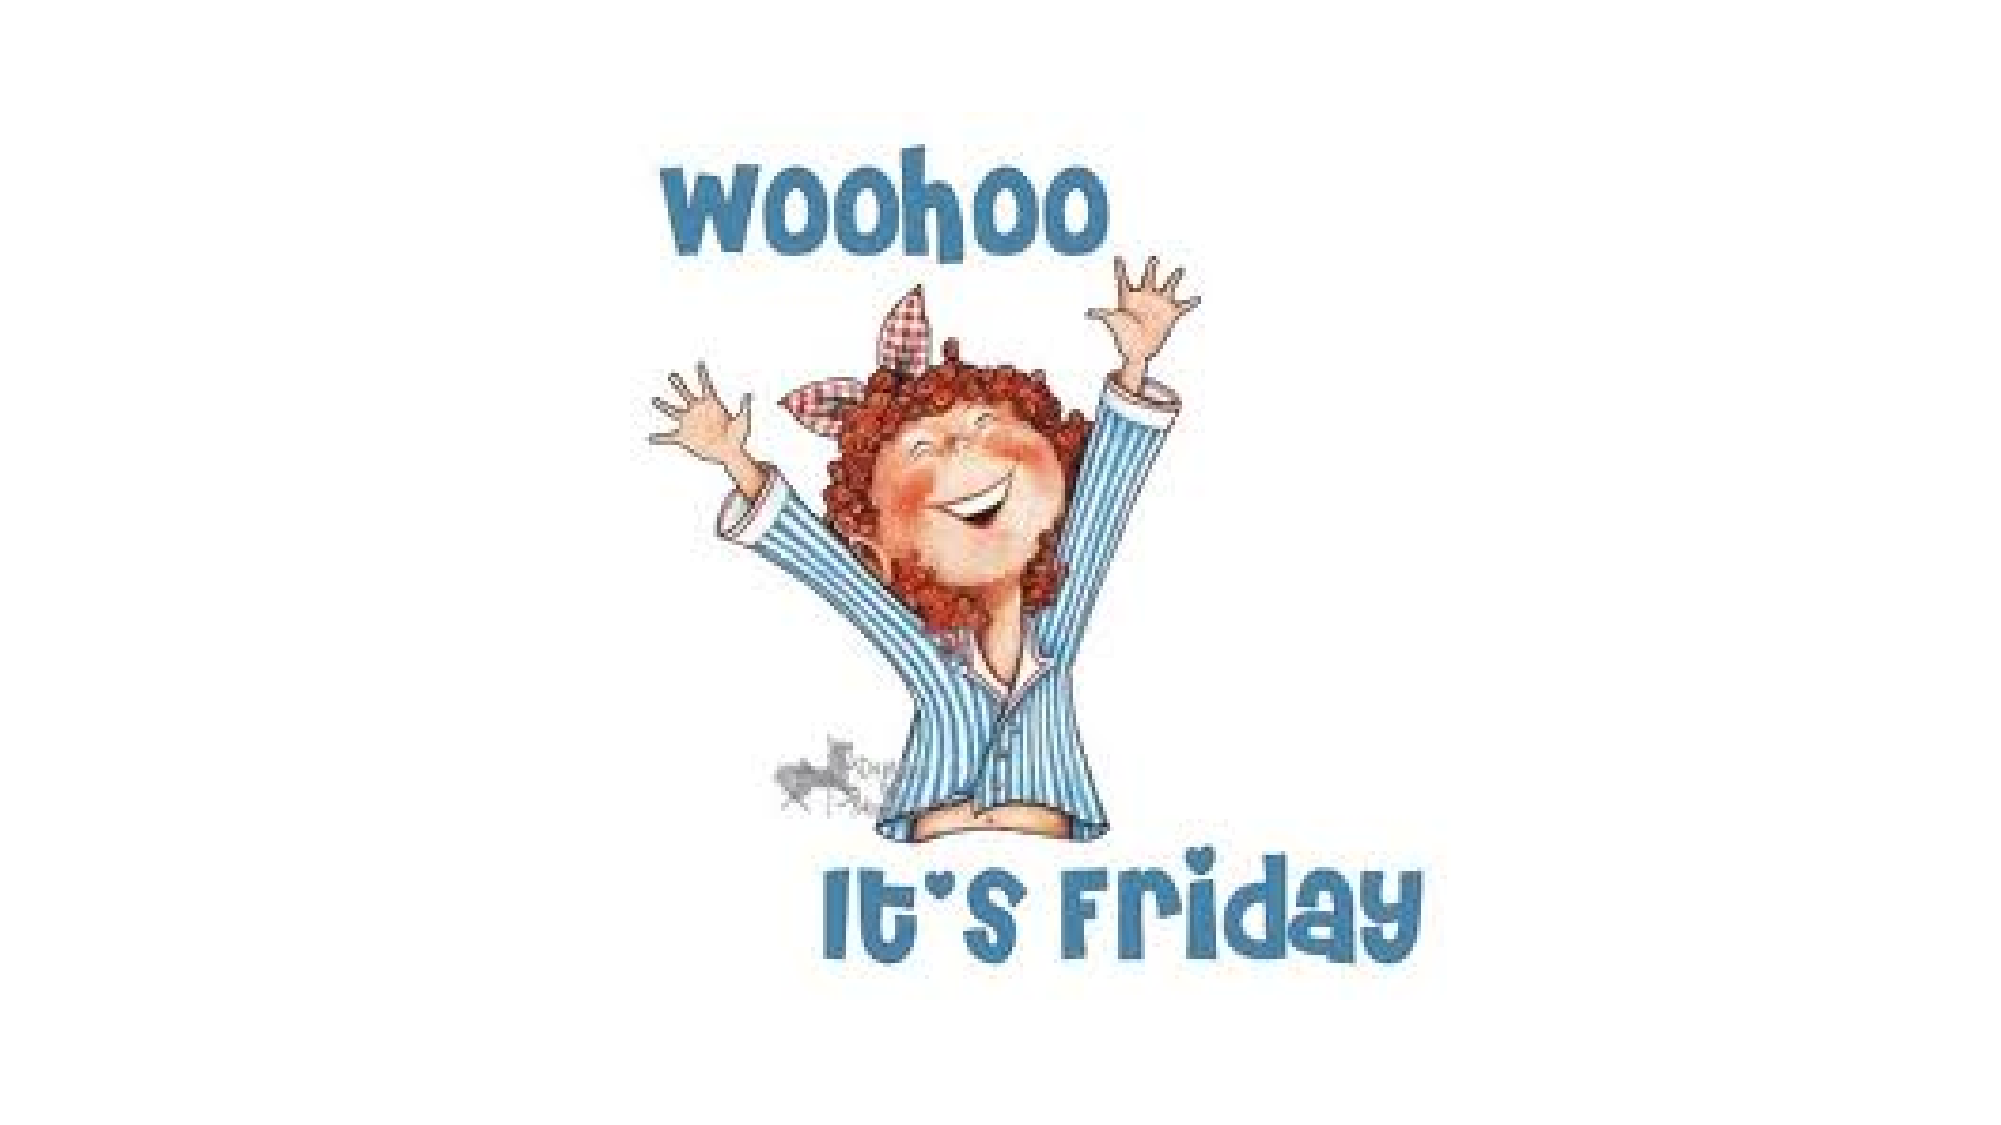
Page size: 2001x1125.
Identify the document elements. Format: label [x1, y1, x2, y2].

picture [599, 112, 1463, 1000]
